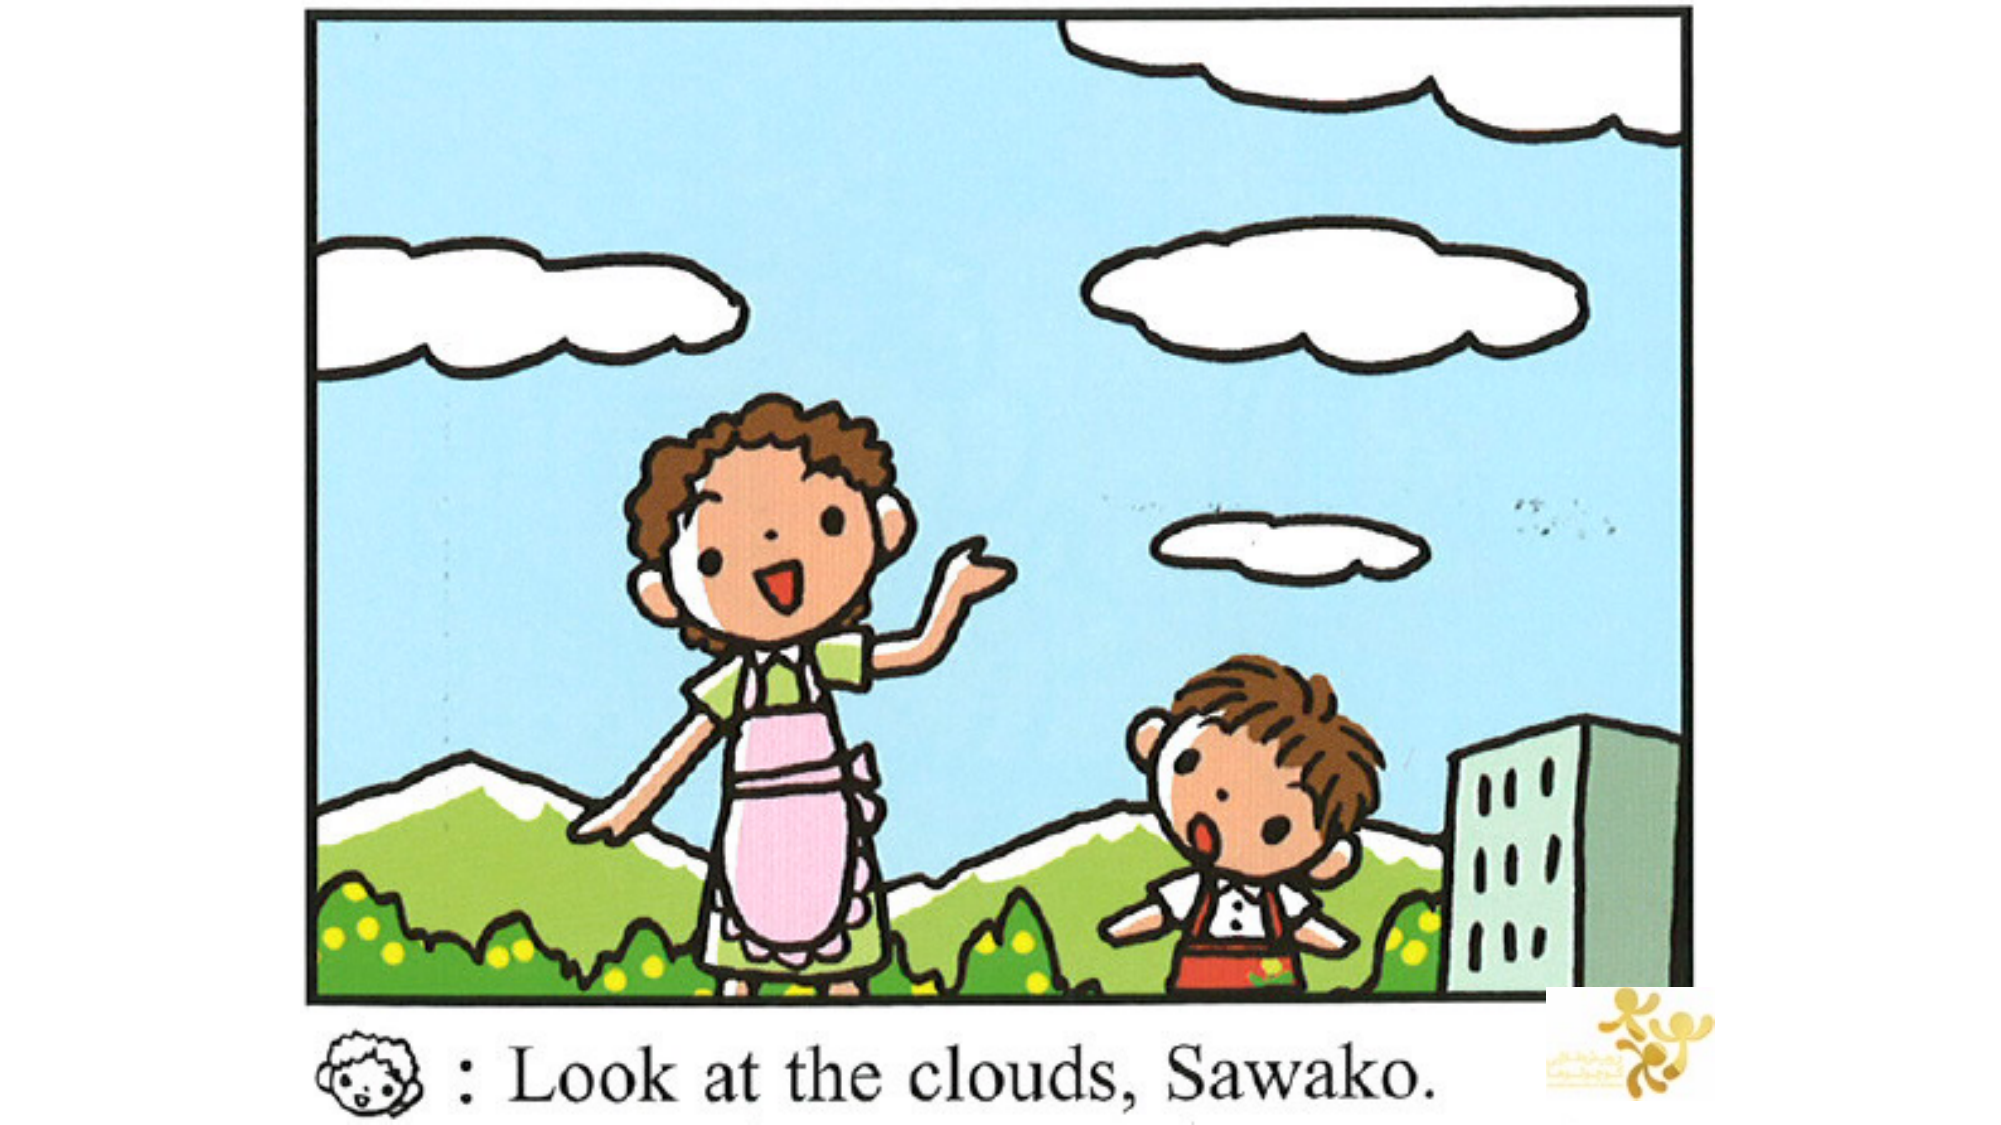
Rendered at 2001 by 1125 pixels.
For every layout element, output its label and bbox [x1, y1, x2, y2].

picture [299, 0, 1715, 1125]
